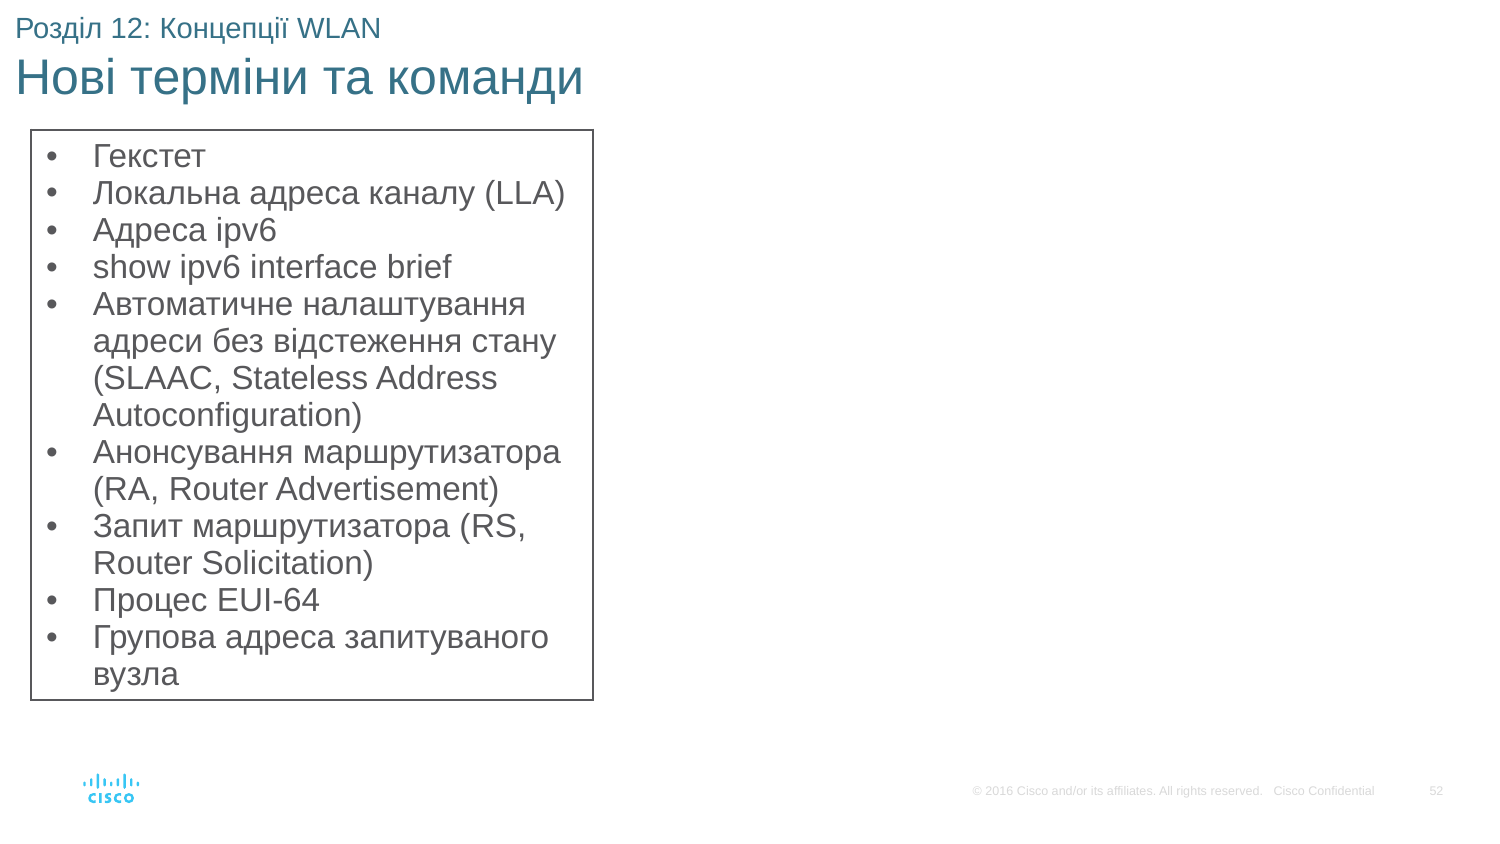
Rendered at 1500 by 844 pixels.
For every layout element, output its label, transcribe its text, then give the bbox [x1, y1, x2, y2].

title Розділ 12: Концепції WLAN Нові терміни та команди [0, 6, 1500, 107]
table_header Гекстет Локальна адреса каналу (LLA) Адреса ipv6 show ipv6 interface brief Автоматичне налаштування адреси без відстеження стану (SLAAC, Stateless Address Autoconfiguration) Анонсування маршрутизатора (RA, Router Advertisement) Запит маршрутизатора (RS, Router Solicitation) Процес EUI-64 Групова адреса запитуваного вузла [32, 131, 592, 699]
